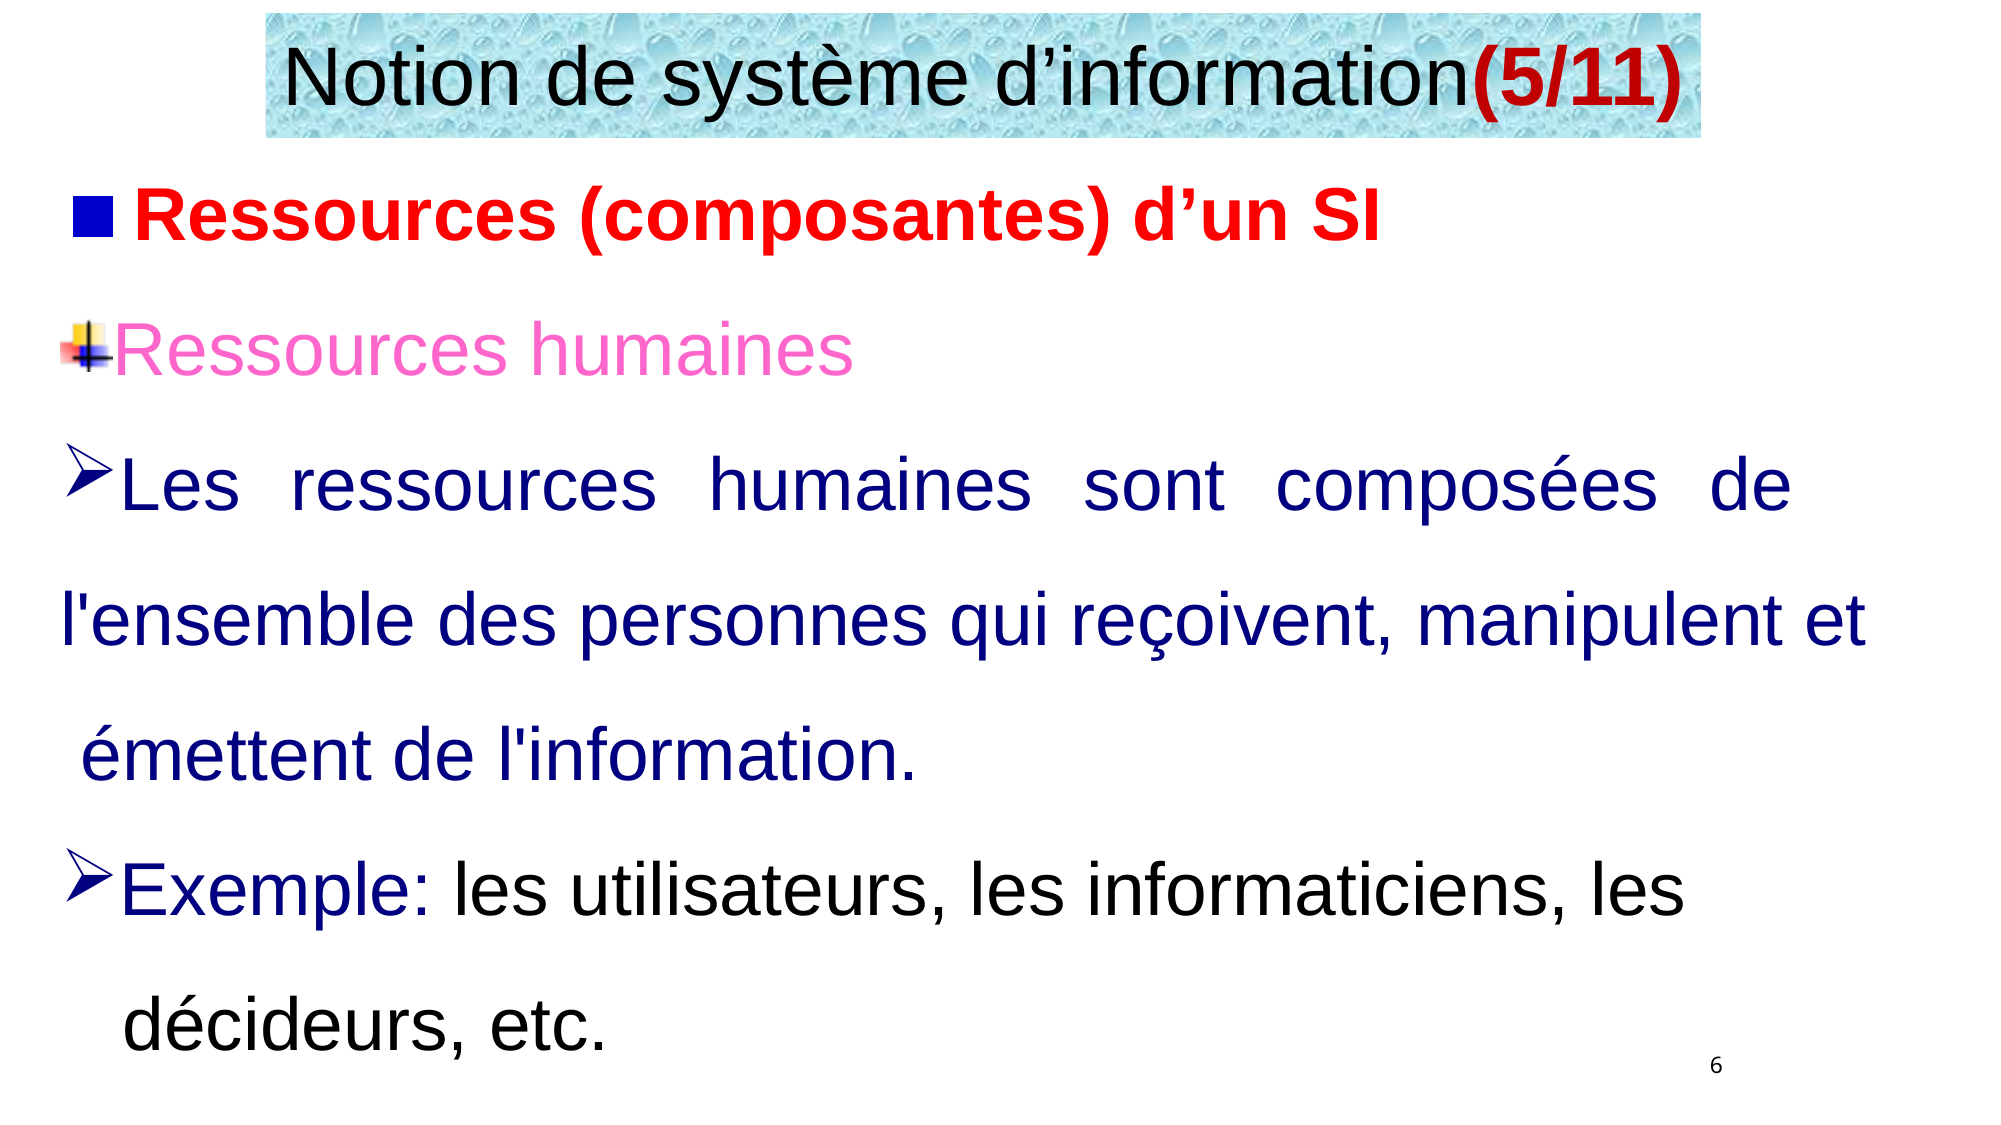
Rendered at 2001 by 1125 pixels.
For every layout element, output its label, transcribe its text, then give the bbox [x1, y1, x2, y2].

picture [60, 318, 113, 372]
picture [60, 183, 113, 237]
text_box 6 [1660, 1051, 1723, 1084]
text_box Notion de système d’information(5/11) [265, 13, 1701, 115]
text_box Ressources (composantes) d’un SI Ressources humaines Les ressources humaines sont composées de l'ensemble des personnes qui reçoivent, manipulent et émettent de l'information. Exemple: les utilisateurs, les informaticiens, les décideurs, etc. [60, 115, 1945, 1073]
